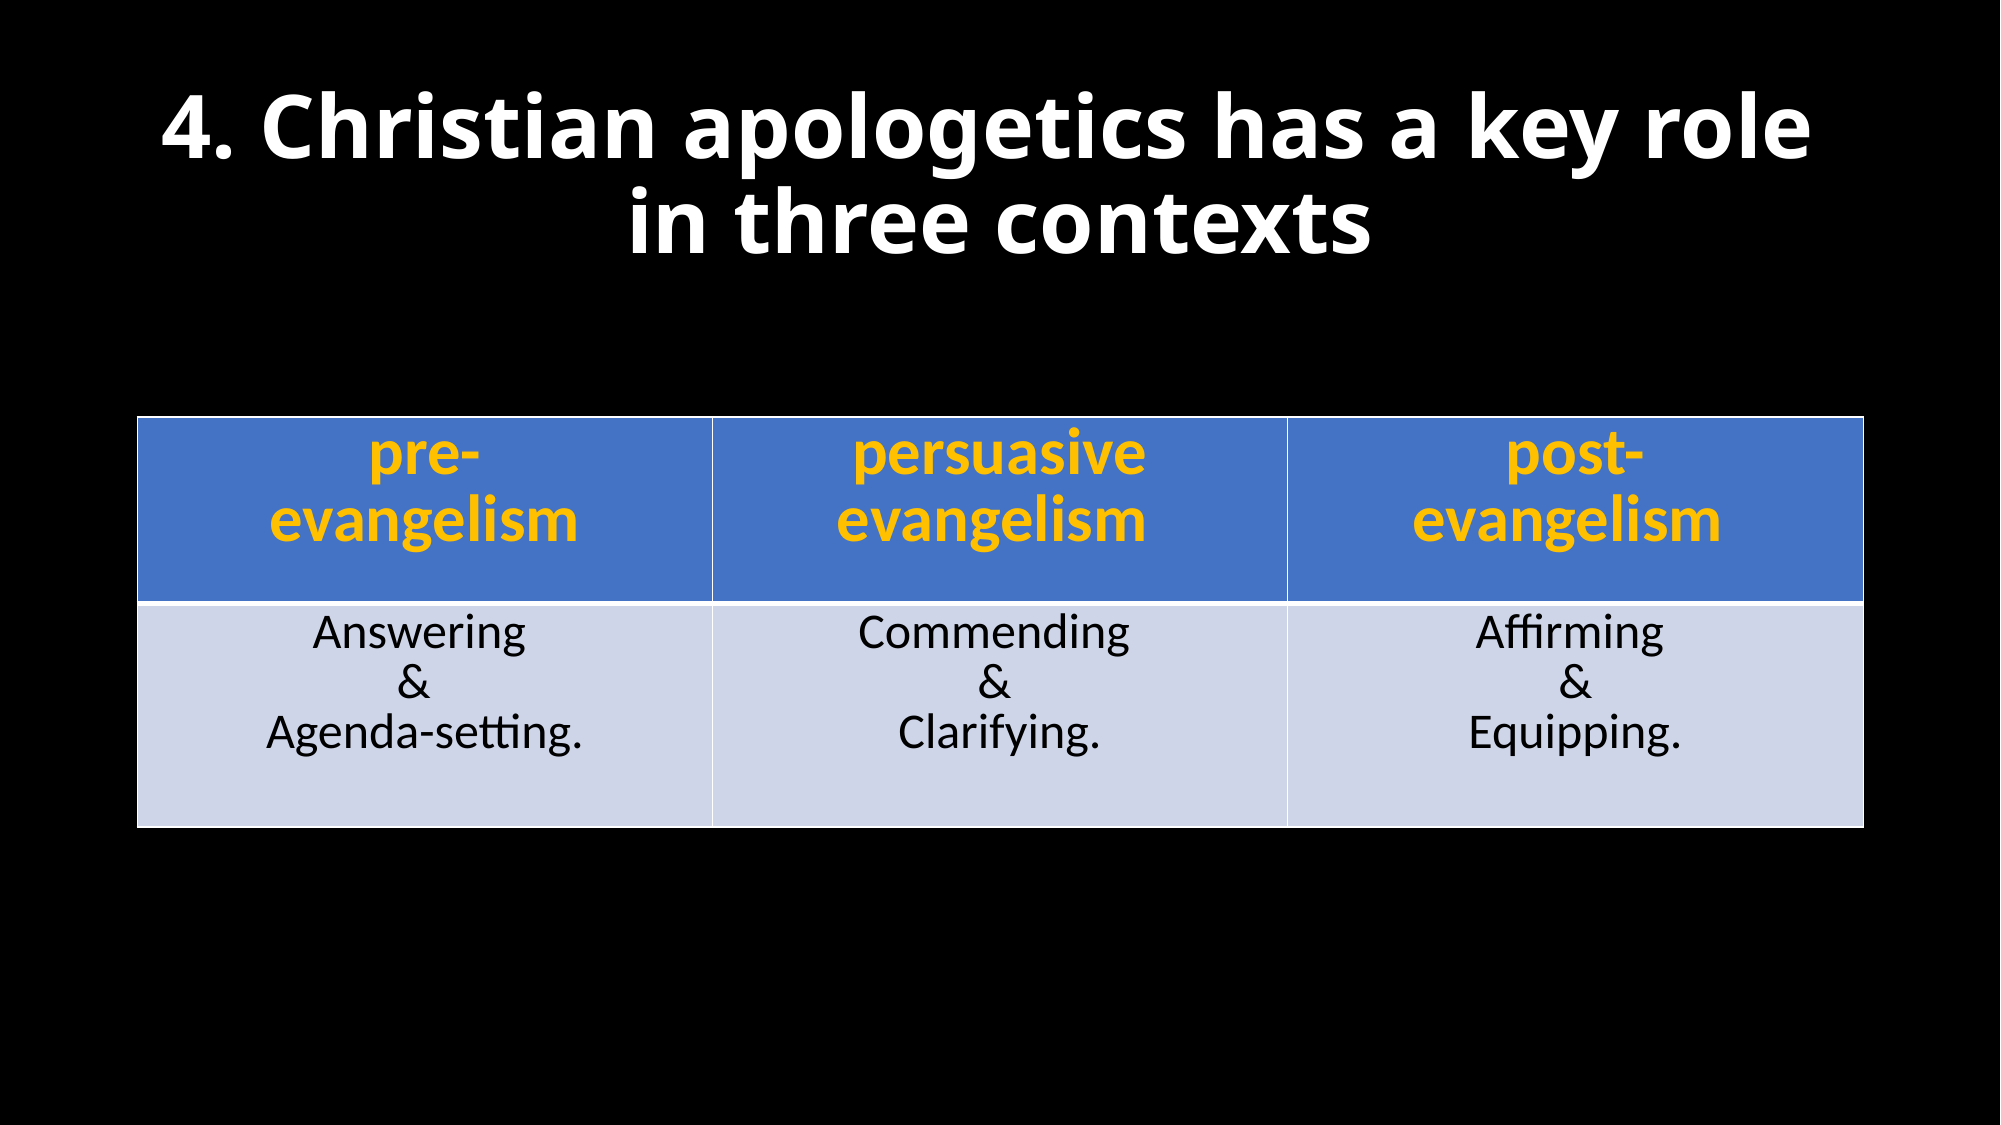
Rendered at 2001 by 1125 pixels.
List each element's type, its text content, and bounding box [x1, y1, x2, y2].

table_header post- evangelism [1288, 418, 1863, 601]
table_header persuasive evangelism [713, 418, 1287, 601]
title 4. Christian apologetics has a key role in three contexts [137, 59, 1863, 297]
table_cell Commending & Clarifying. [713, 606, 1287, 826]
table_cell Answering & Agenda-setting. [138, 606, 712, 826]
table_header pre- evangelism [138, 418, 712, 601]
table_cell Affirming & Equipping. [1288, 606, 1863, 826]
